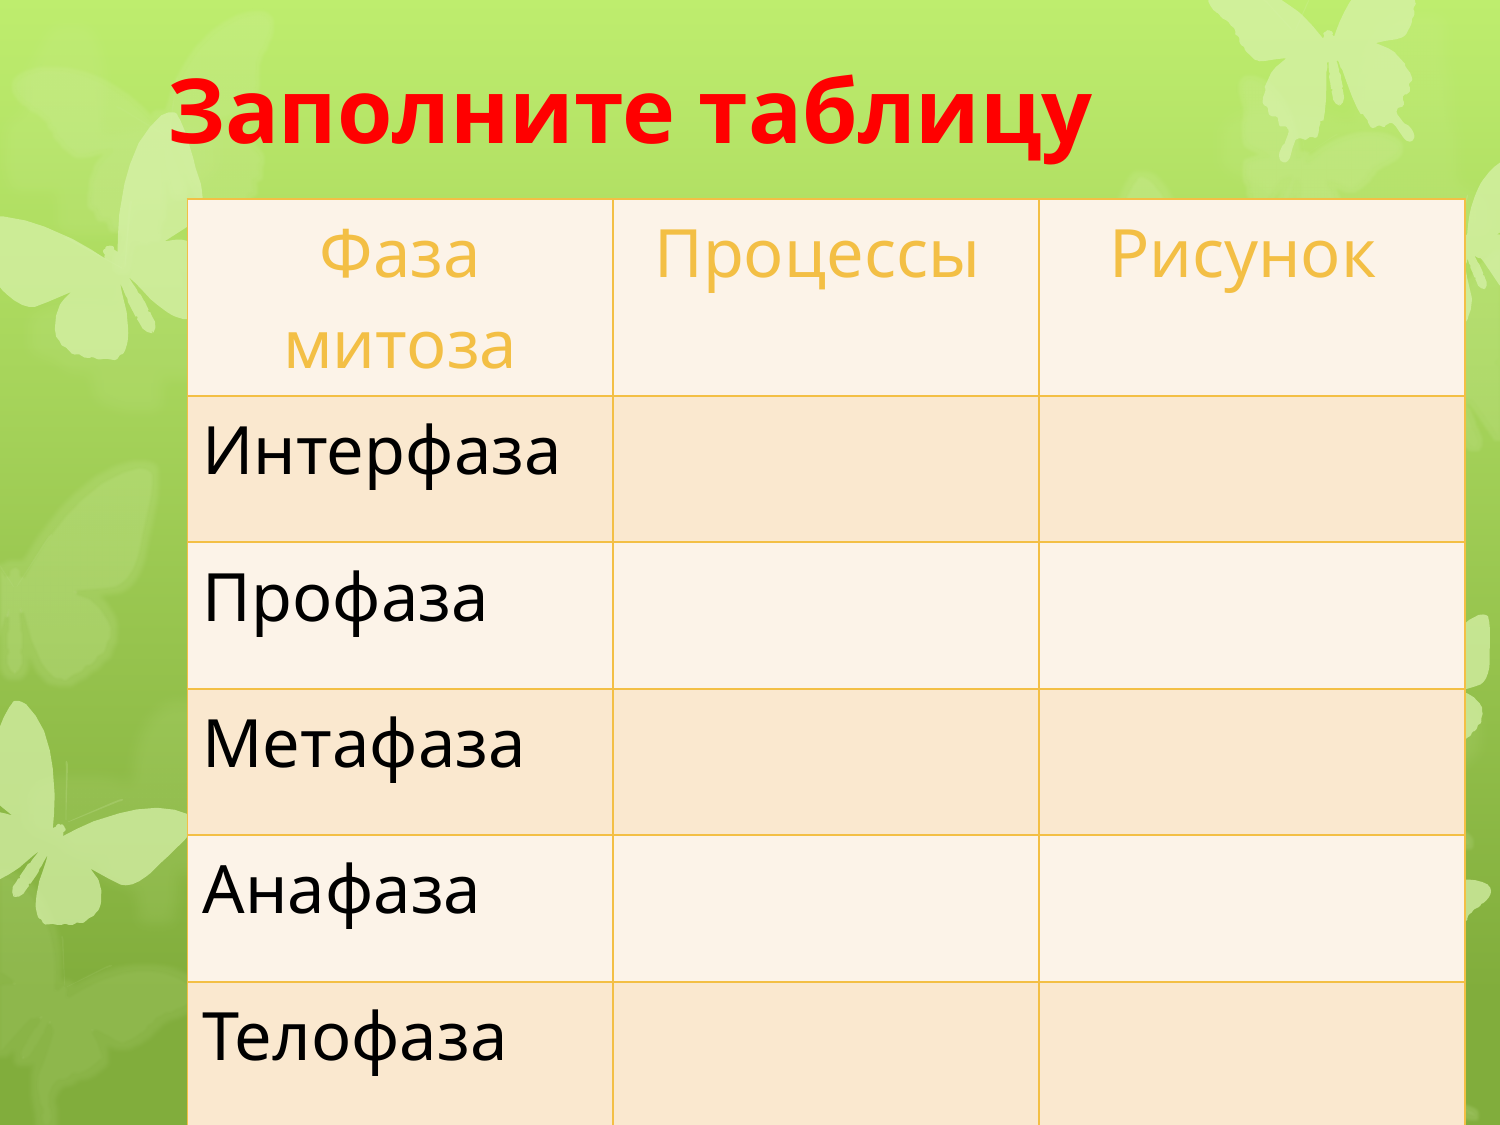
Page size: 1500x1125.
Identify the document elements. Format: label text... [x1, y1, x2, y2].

table_cell Метафаза [188, 690, 612, 834]
table_header Рисунок [1040, 200, 1464, 395]
table_cell [614, 690, 1038, 834]
table_cell [1040, 836, 1464, 981]
table_cell [614, 836, 1038, 981]
table_header Процессы [614, 235, 1038, 395]
table_cell Анафаза [188, 836, 612, 981]
table_cell Профаза [188, 543, 612, 688]
table_cell [614, 397, 1038, 541]
table_header Фаза митоза [188, 235, 612, 395]
table_cell [1040, 543, 1464, 688]
table_cell [1040, 397, 1464, 541]
table_cell Телофаза [188, 983, 612, 1125]
table_cell Интерфаза [188, 397, 612, 541]
table_cell [614, 983, 1038, 1125]
table_cell [1040, 690, 1464, 834]
text_box Заполните таблицу [152, 46, 1383, 235]
table_cell [1040, 983, 1464, 1125]
table_cell [614, 543, 1038, 688]
